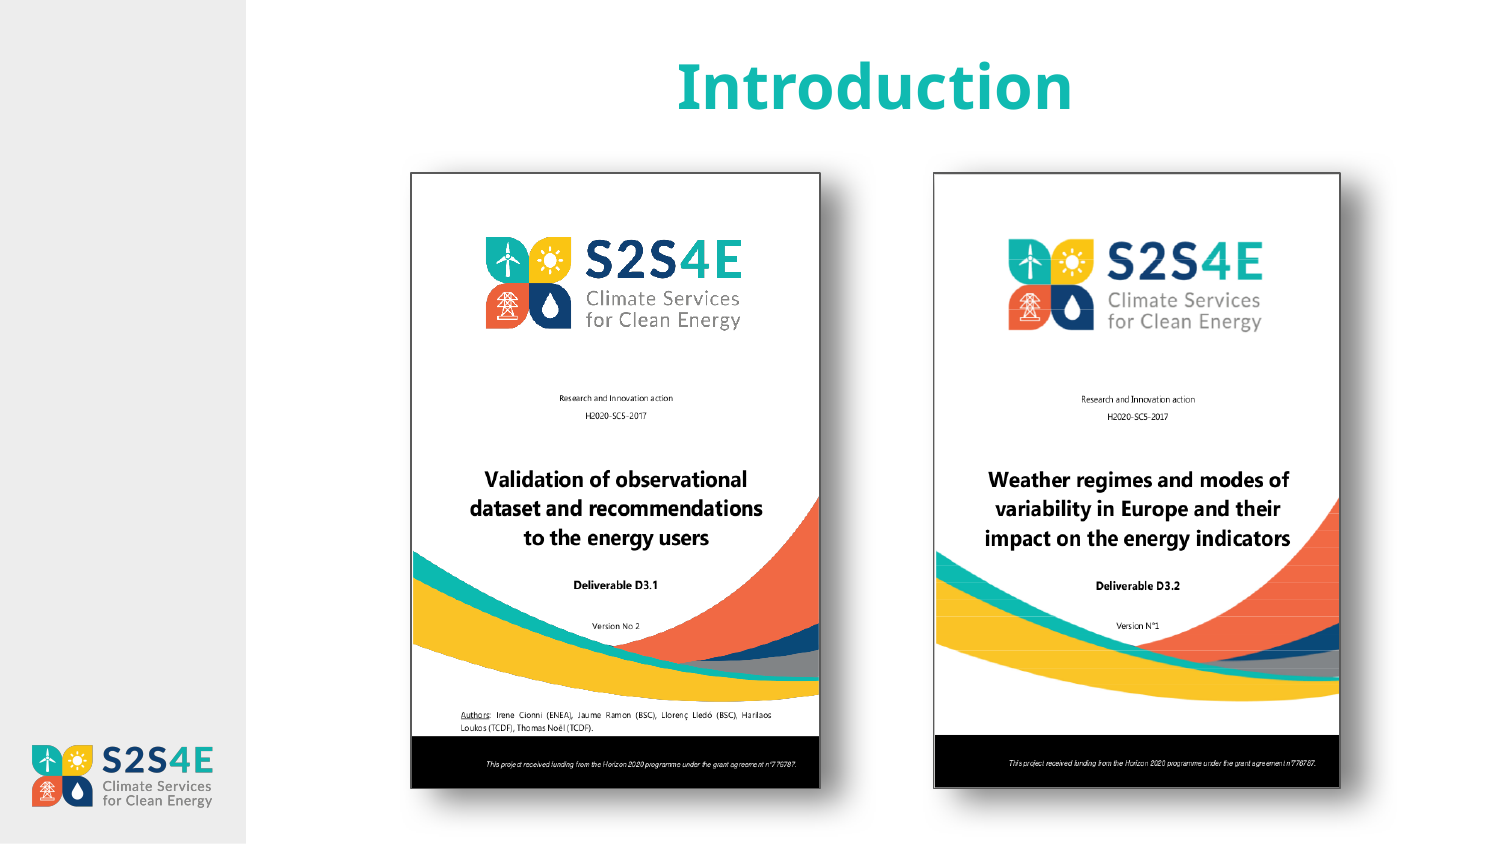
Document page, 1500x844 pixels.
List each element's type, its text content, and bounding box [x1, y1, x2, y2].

picture [411, 173, 820, 789]
picture [933, 173, 1340, 789]
picture [32, 742, 216, 809]
title Introduction [258, 49, 1493, 159]
